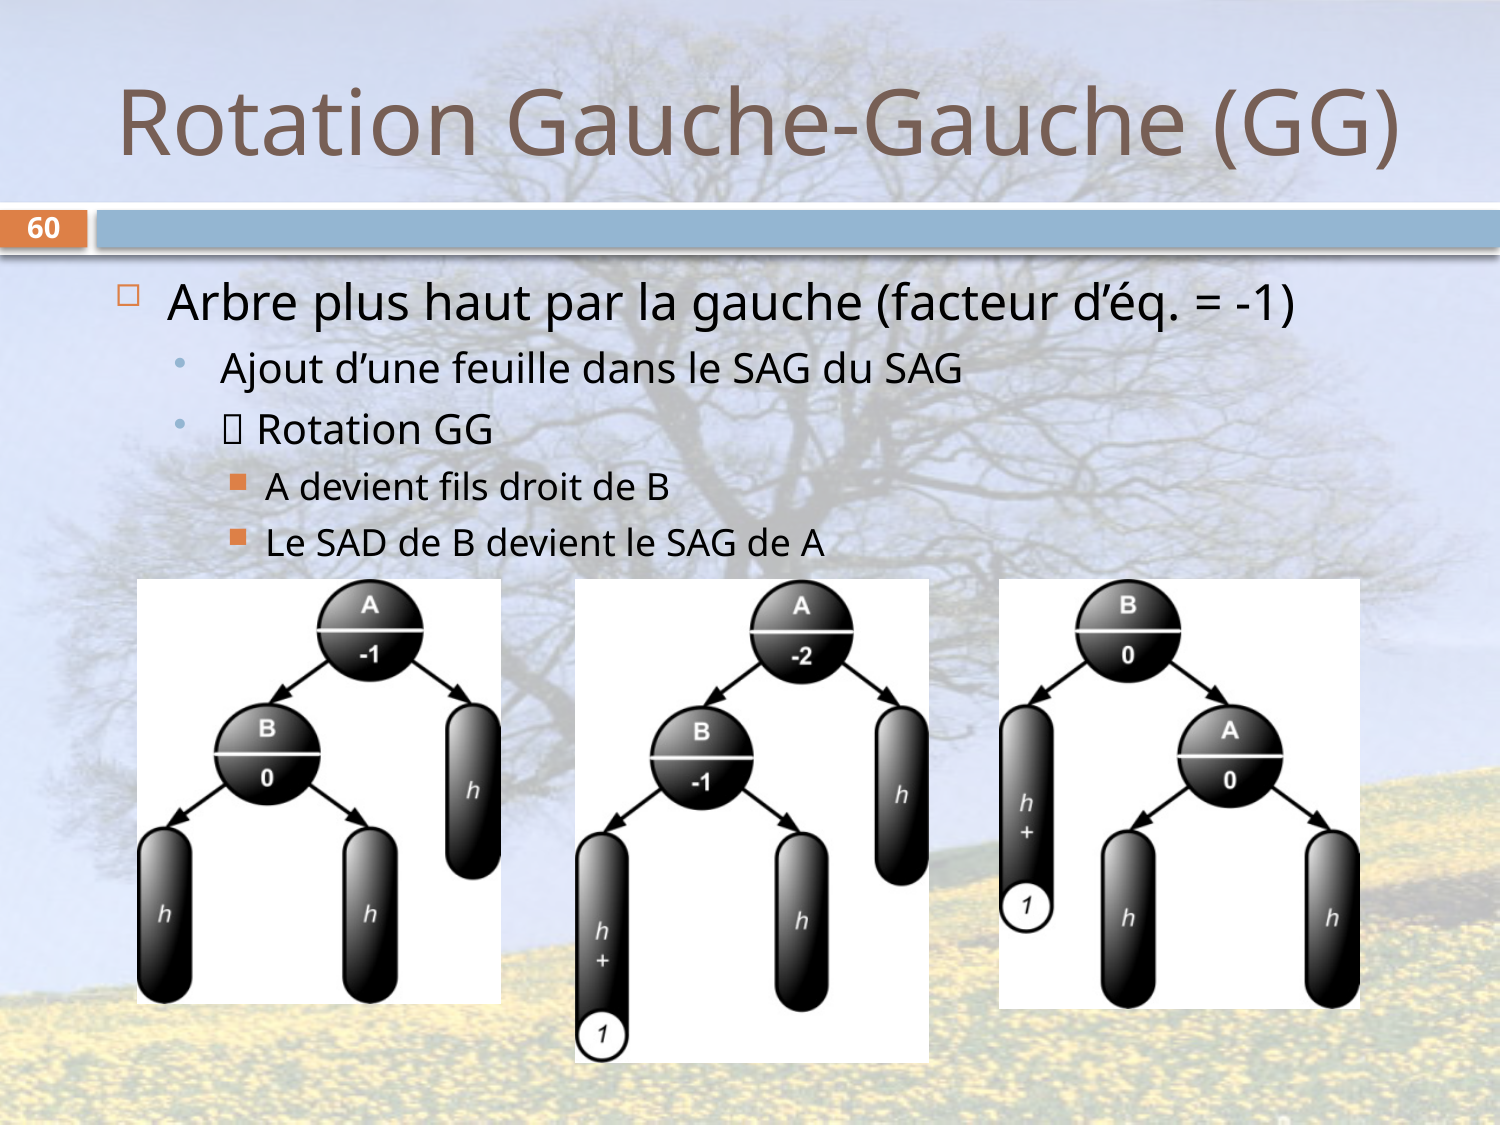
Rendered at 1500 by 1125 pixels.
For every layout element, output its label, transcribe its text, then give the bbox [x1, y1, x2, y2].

picture [999, 579, 1361, 1009]
picture [137, 579, 502, 1004]
list Arbre plus haut par la gauche (facteur d’éq. = -1) Ajout d’une feuille dans le SAG du SAG  Rotation GG A devient fils droit de B Le SAD de B devient le SAG de A [100, 262, 1438, 1000]
picture [574, 579, 930, 1063]
title Rotation Gauche-Gauche (GG) [100, 37, 1438, 200]
slide_number 60 [0, 208, 88, 249]
